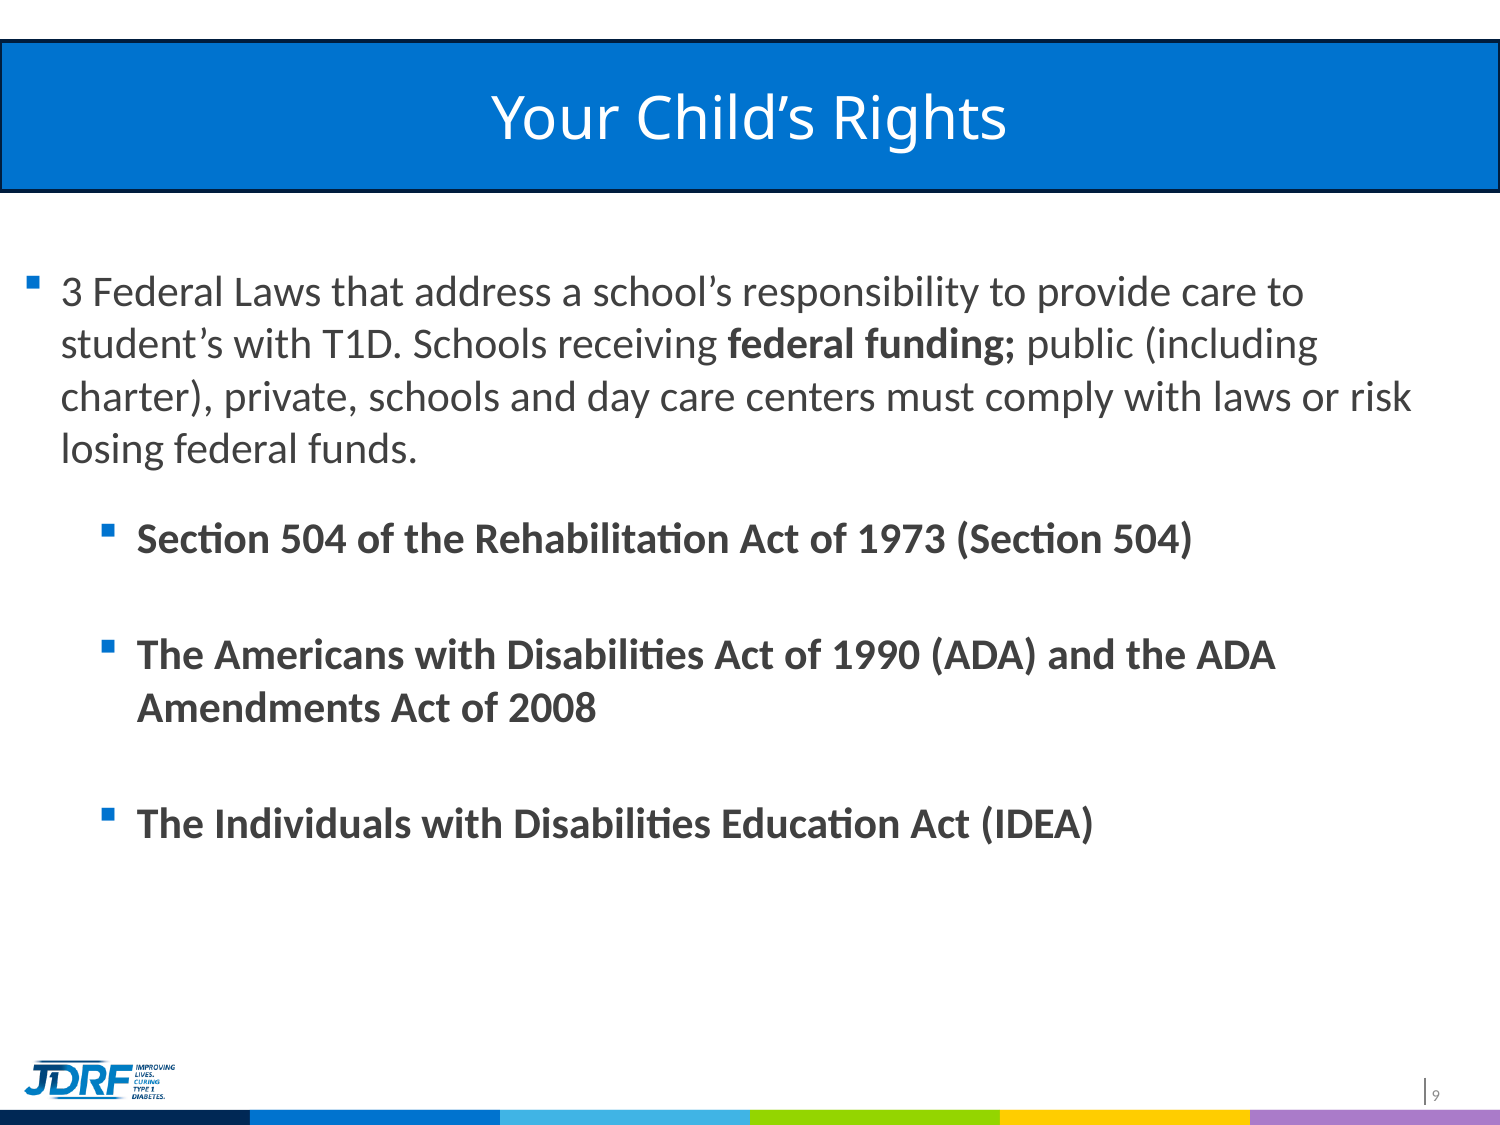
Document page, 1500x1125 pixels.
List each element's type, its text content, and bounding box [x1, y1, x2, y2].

list 3 Federal Laws that address a school’s responsibility to provide care to student’s with T1D. Schools receiving federal funding; public (including charter), private, schools and day care centers must comply with laws or risk losing federal funds. Section 504 of the Rehabilitation Act of 1973 (Section 504) The Americans with Disabilities Act of 1990 (ADA) and the ADA Amendments Act of 2008 The Individuals with Disabilities Education Act (IDEA) [8, 254, 1492, 1084]
title Your Child’s Rights [75, 72, 1425, 160]
picture [24, 1084, 175, 1109]
slide_number 9 [1431, 1076, 1500, 1105]
text_box [0, 39, 1500, 193]
